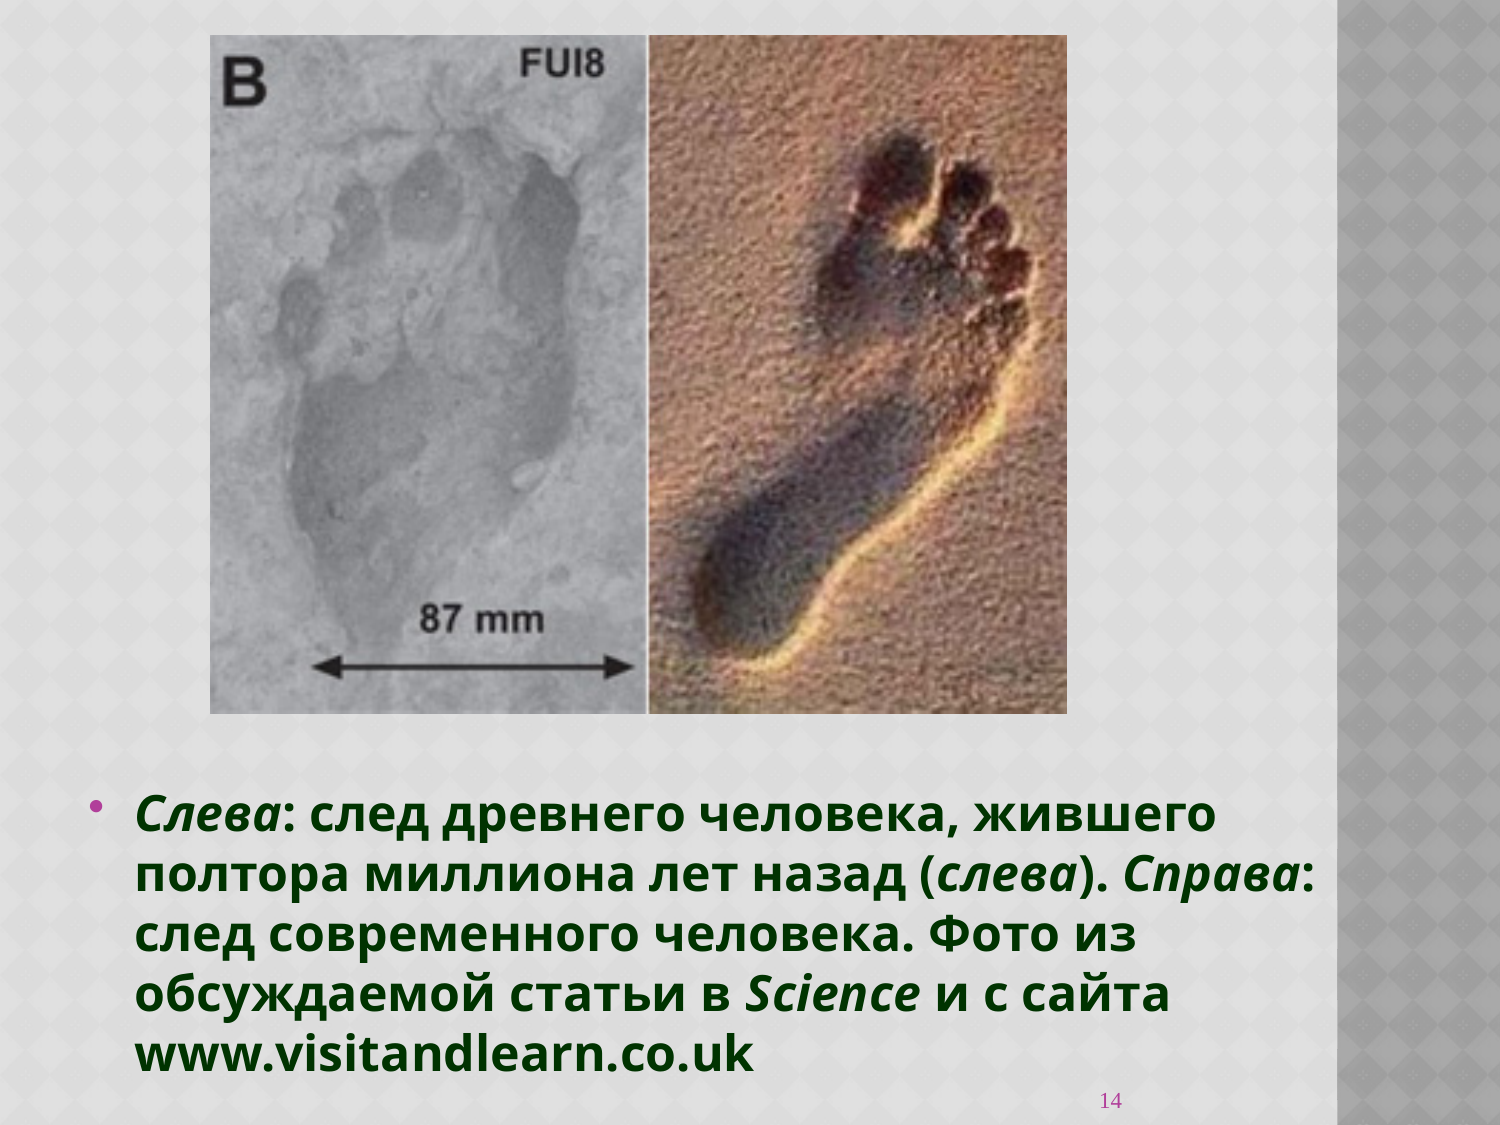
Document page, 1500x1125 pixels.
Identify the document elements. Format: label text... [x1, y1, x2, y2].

list Слева: след древнего человека, жившего полтора миллиона лет назад (слева). Справа: след современного человека. Фото из обсуждаемой статьи в Science и с сайта www.visitandlearn.co.uk [74, 773, 1419, 1006]
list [210, 34, 1067, 715]
slide_number 14 [1025, 1075, 1123, 1113]
